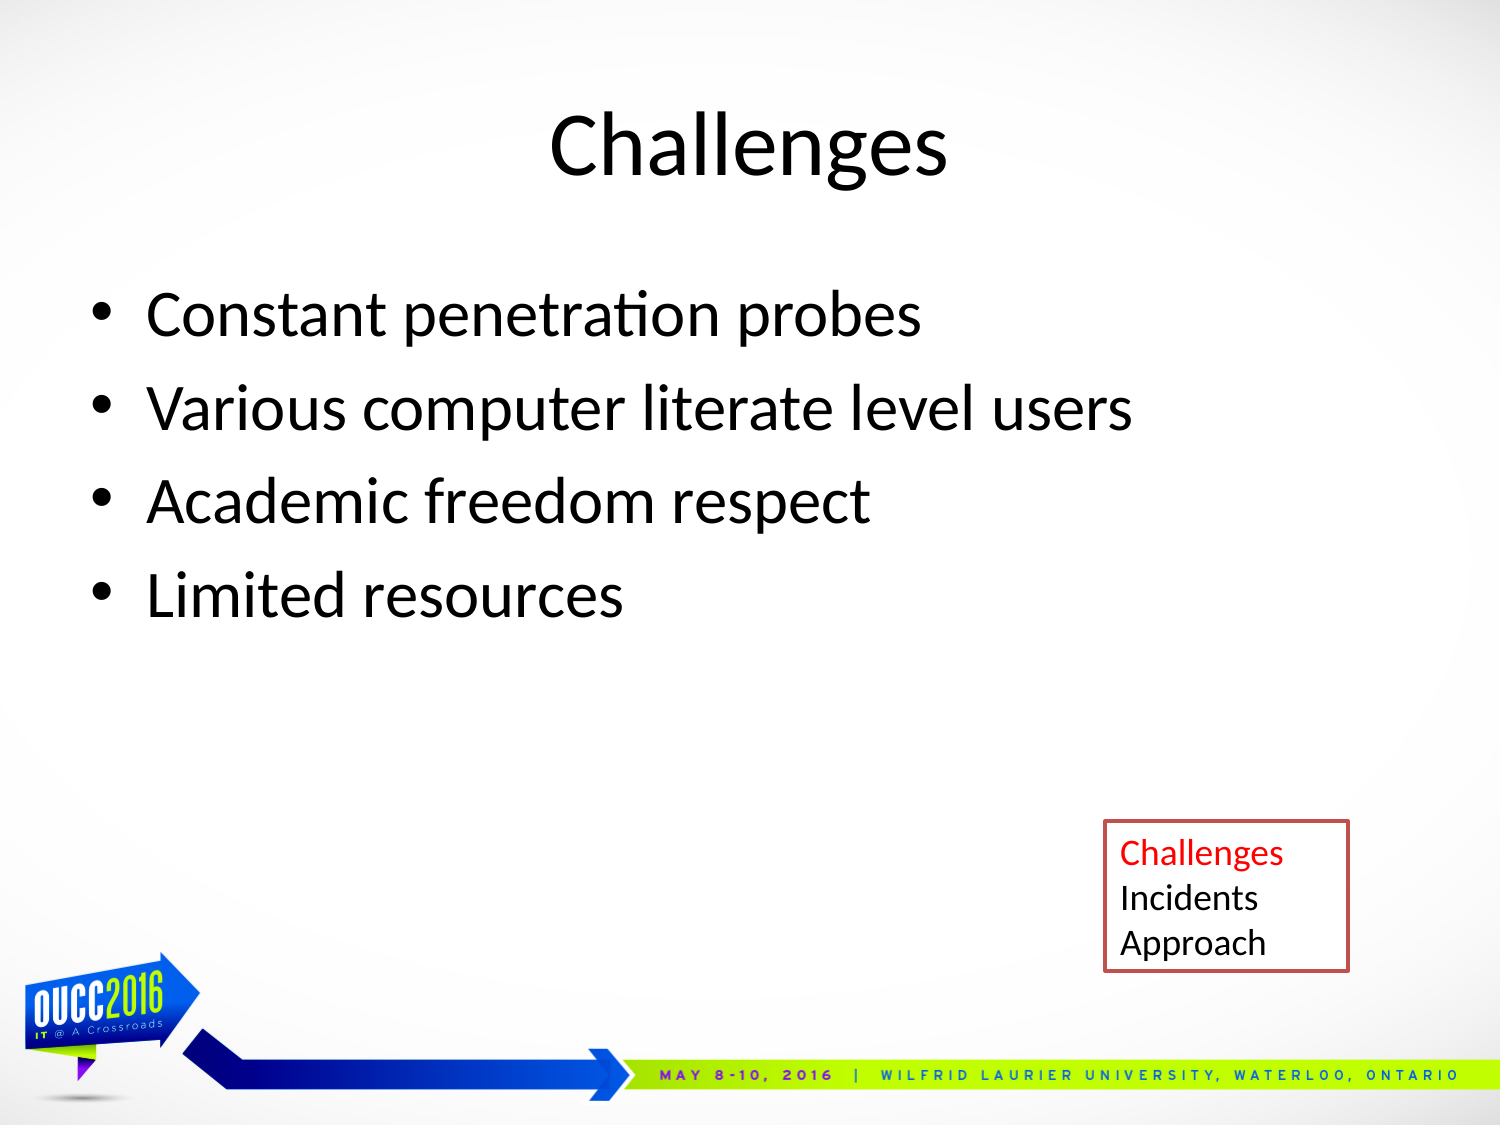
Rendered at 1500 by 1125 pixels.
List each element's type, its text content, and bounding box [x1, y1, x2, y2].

picture [0, 0, 1500, 1125]
text_box Challenges Incidents Approach [1103, 819, 1350, 973]
title Challenges [75, 45, 1425, 233]
list Constant penetration probes Various computer literate level users Academic freedom respect Limited resources [75, 262, 1425, 686]
